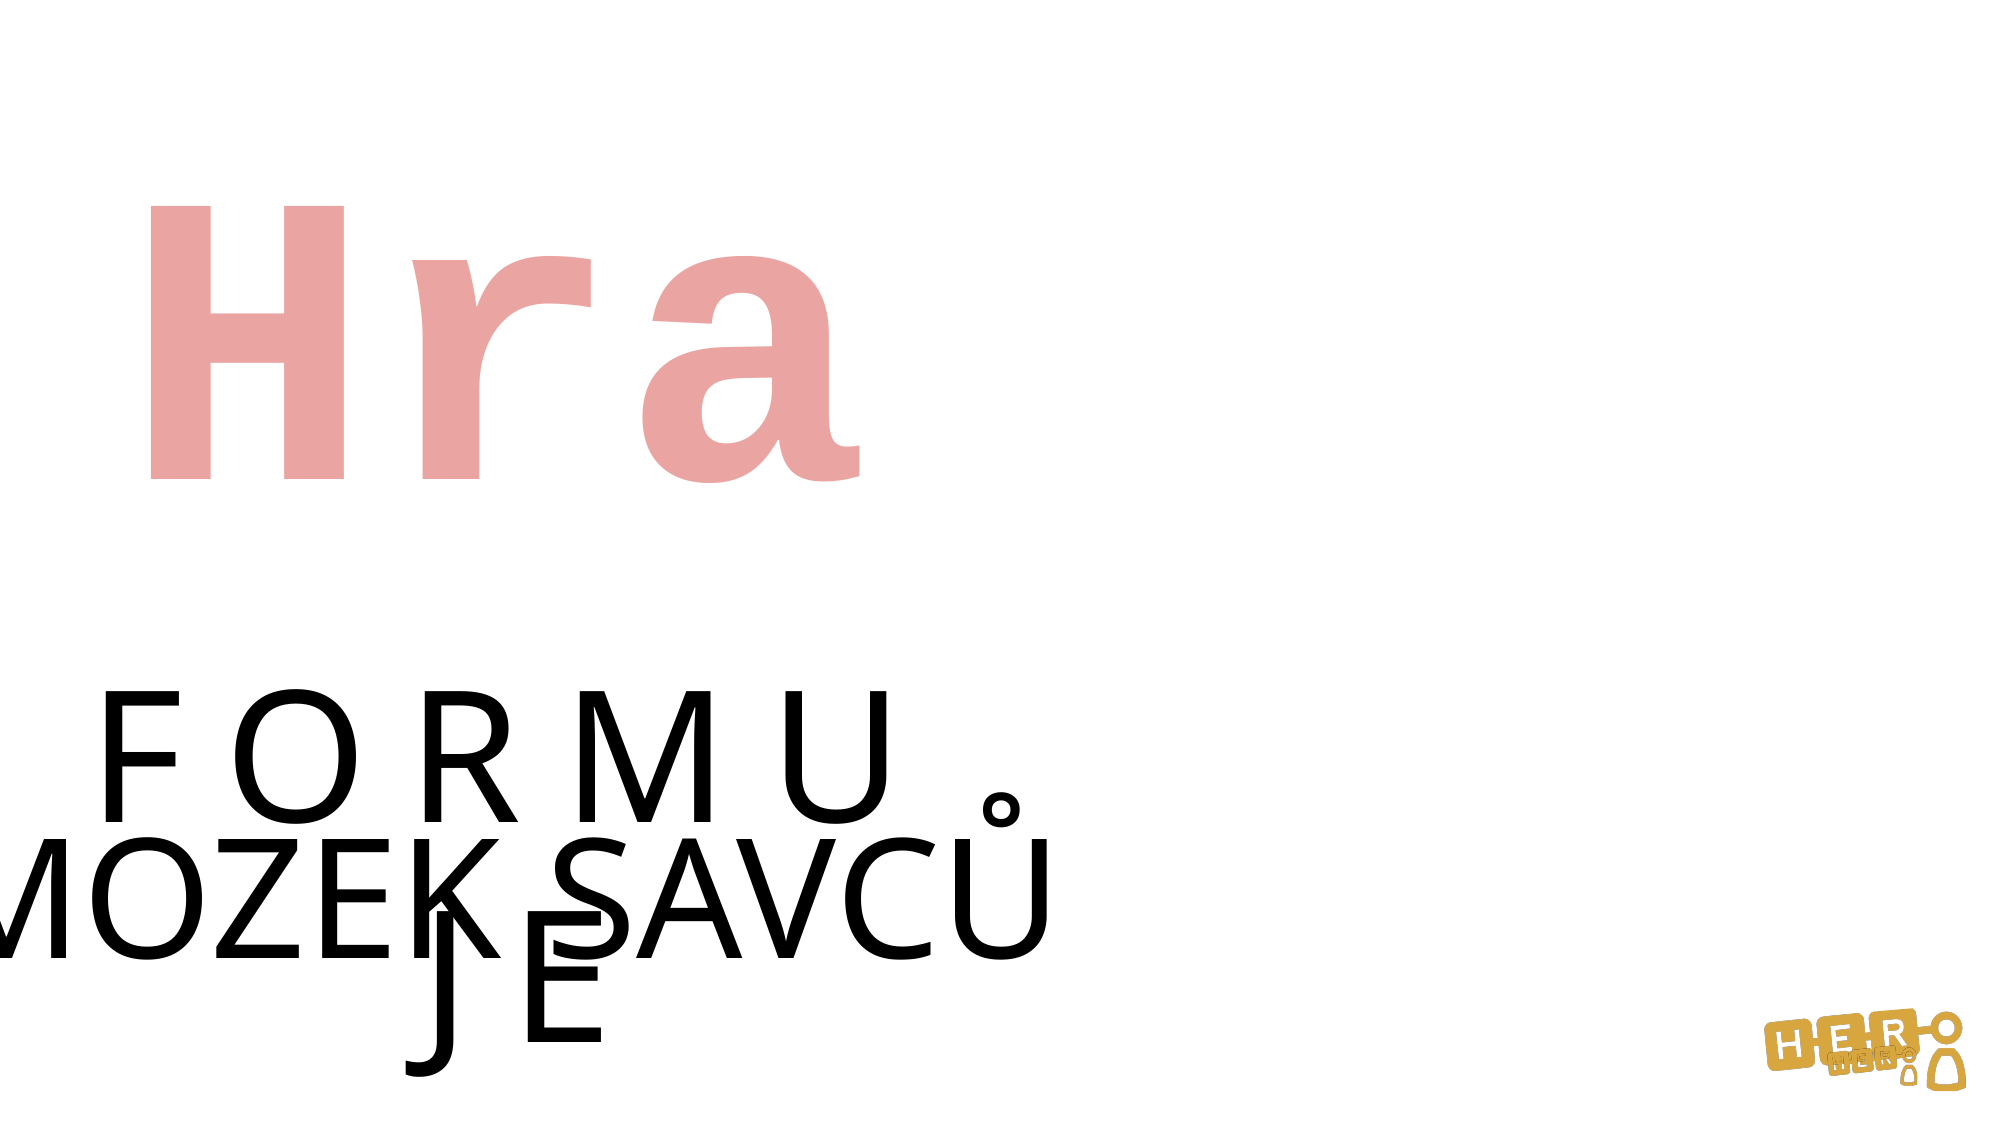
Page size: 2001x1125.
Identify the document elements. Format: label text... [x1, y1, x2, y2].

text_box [49, 631, 984, 1028]
picture [1759, 1003, 1966, 1092]
text_box Hra [109, 57, 886, 570]
